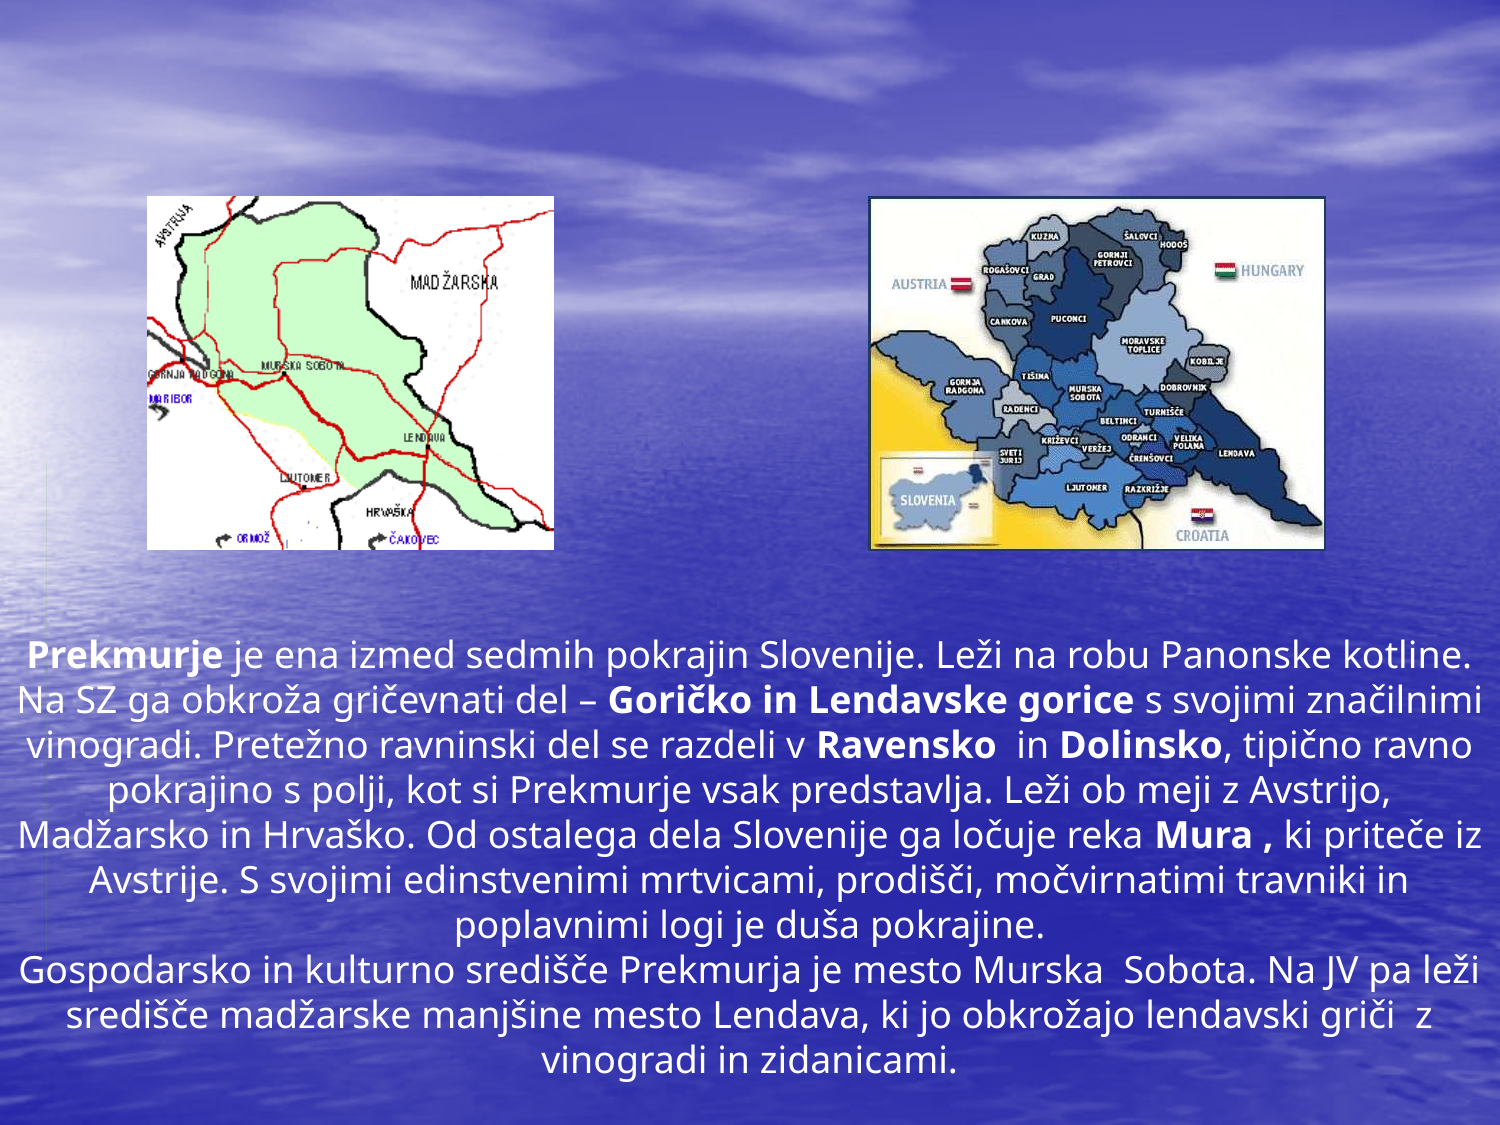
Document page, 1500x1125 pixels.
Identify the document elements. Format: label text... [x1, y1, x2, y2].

picture [147, 196, 554, 550]
picture [868, 196, 1326, 551]
text_box Prekmurje je ena izmed sedmih pokrajin Slovenije. Leži na robu Panonske kotline. Na SZ ga obkroža gričevnati del – Goričko in Lendavske gorice s svojimi značilnimi vinogradi. Pretežno ravninski del se razdeli v Ravensko in Dolinsko, tipično ravno pokrajino s polji, kot si Prekmurje vsak predstavlja. Leži ob meji z Avstrijo, Madžarsko in Hrvaško. Od ostalega dela Slovenije ga ločuje reka Mura , ki priteče iz Avstrije. S svojimi edinstvenimi mrtvicami, prodišči, močvirnatimi travniki in poplavnimi logi je duša pokrajine. Gospodarsko in kulturno središče Prekmurja je mesto Murska Sobota. Na JV pa leži središče madžarske manjšine mesto Lendava, ki jo obkrožajo lendavski griči z vinogradi in zidanicami. [0, 623, 1500, 1088]
